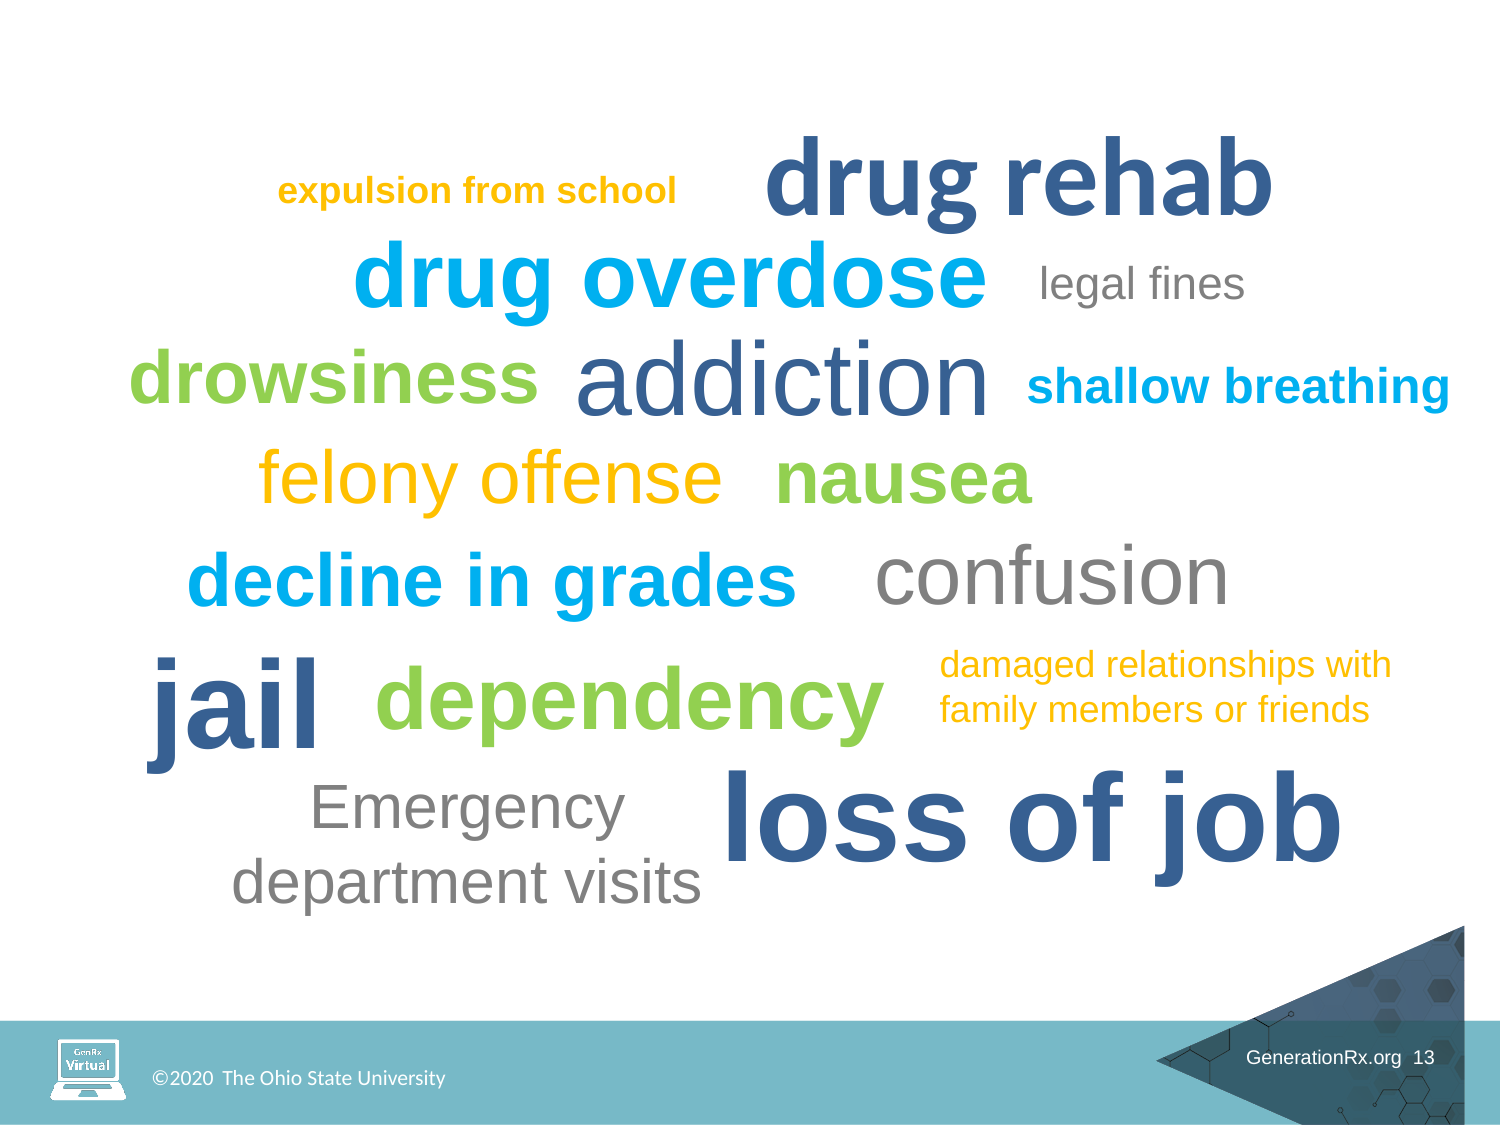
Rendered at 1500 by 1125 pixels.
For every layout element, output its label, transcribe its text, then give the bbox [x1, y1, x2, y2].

text_box loss of job [706, 729, 1465, 894]
text_box felony offense [243, 420, 759, 523]
text_box drug rehab [749, 95, 1313, 246]
text_box dependency [373, 635, 924, 755]
text_box addiction [575, 303, 1043, 420]
text_box drug overdose [337, 208, 1019, 334]
text_box nausea [759, 420, 1060, 526]
text_box drowsiness [113, 320, 575, 426]
text_box damaged relationships with family members or friends [924, 632, 1410, 729]
picture [0, 921, 1500, 1125]
text_box Emergency department visits [210, 758, 725, 923]
text_box confusion [859, 513, 1260, 629]
text_box jail [134, 615, 373, 781]
slide_number GenerationRx.org 13 [1190, 1037, 1450, 1088]
text_box expulsion from school [262, 158, 709, 219]
text_box decline in grades [171, 523, 829, 629]
text_box shallow breathing [1011, 345, 1488, 421]
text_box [37, 1037, 1187, 1113]
text_box legal fines [1024, 245, 1323, 316]
